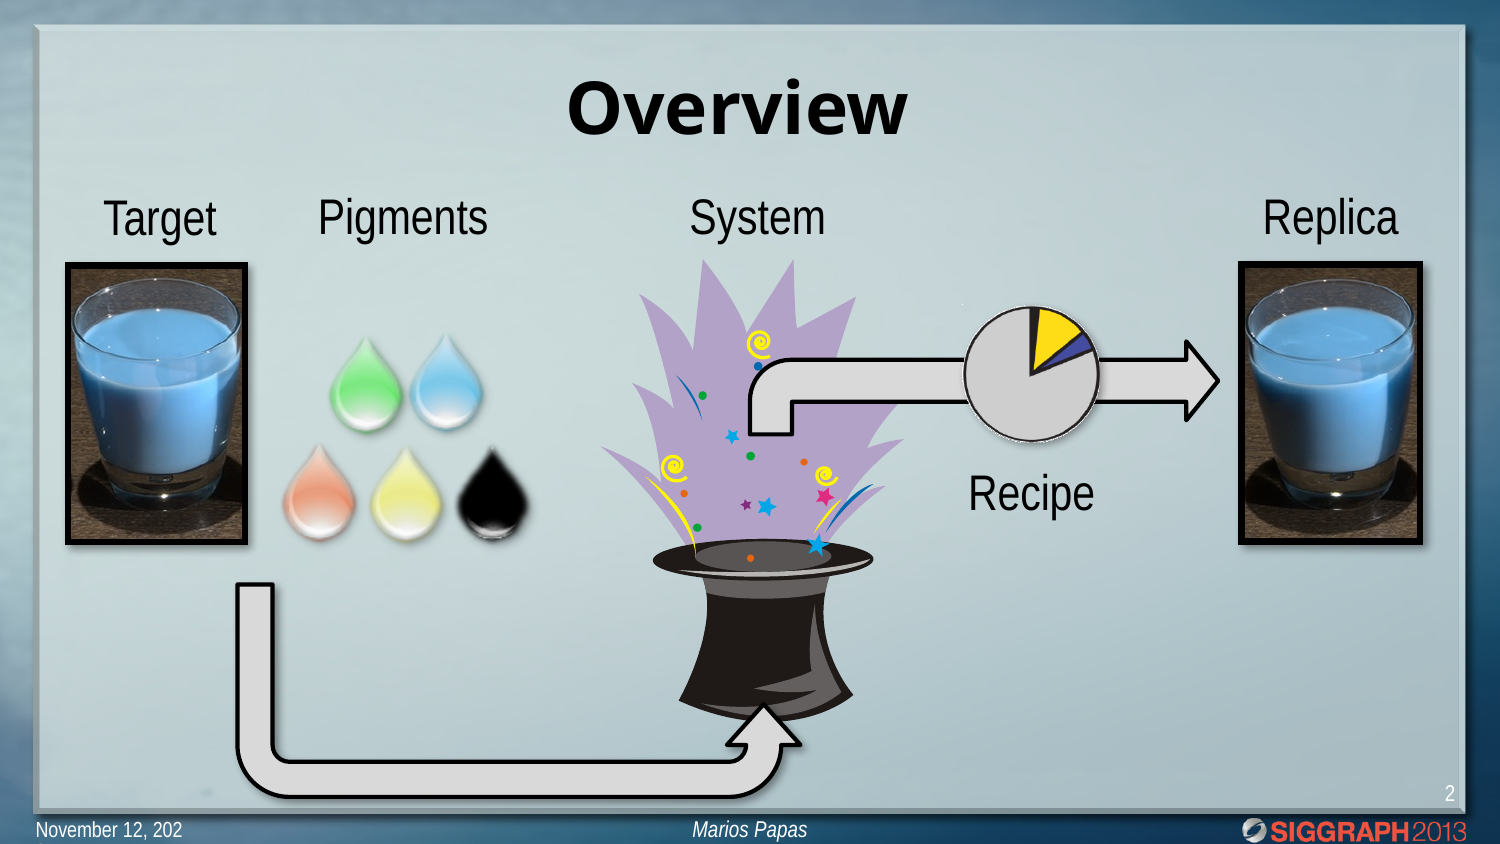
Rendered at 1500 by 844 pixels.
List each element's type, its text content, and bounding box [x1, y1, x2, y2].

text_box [274, 177, 534, 302]
picture [0, 0, 1500, 844]
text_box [1244, 176, 1418, 539]
footer Marios Papas [262, 805, 1238, 844]
slide_number 2 [1410, 769, 1469, 815]
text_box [237, 304, 1219, 798]
text_box Target [88, 178, 233, 253]
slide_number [22, 806, 198, 844]
title Overview [62, 54, 1413, 157]
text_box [599, 176, 910, 302]
